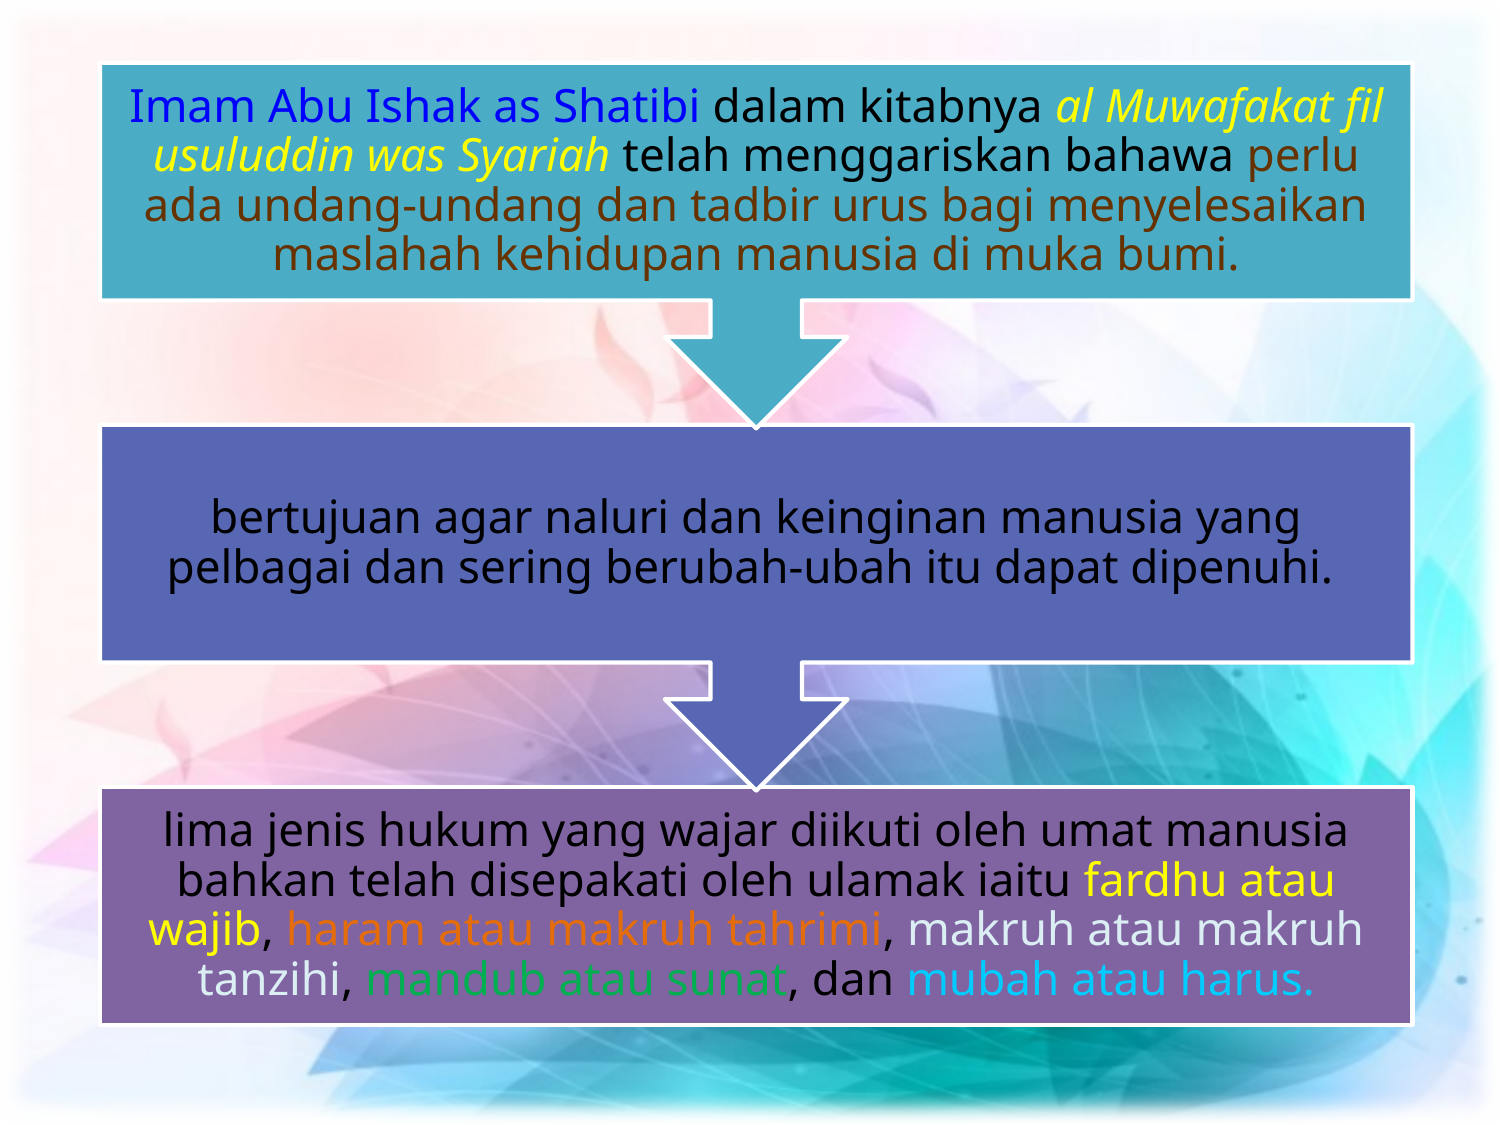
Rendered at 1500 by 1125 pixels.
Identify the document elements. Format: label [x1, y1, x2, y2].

text_box [99, 62, 1413, 1026]
picture [0, 0, 1500, 1125]
